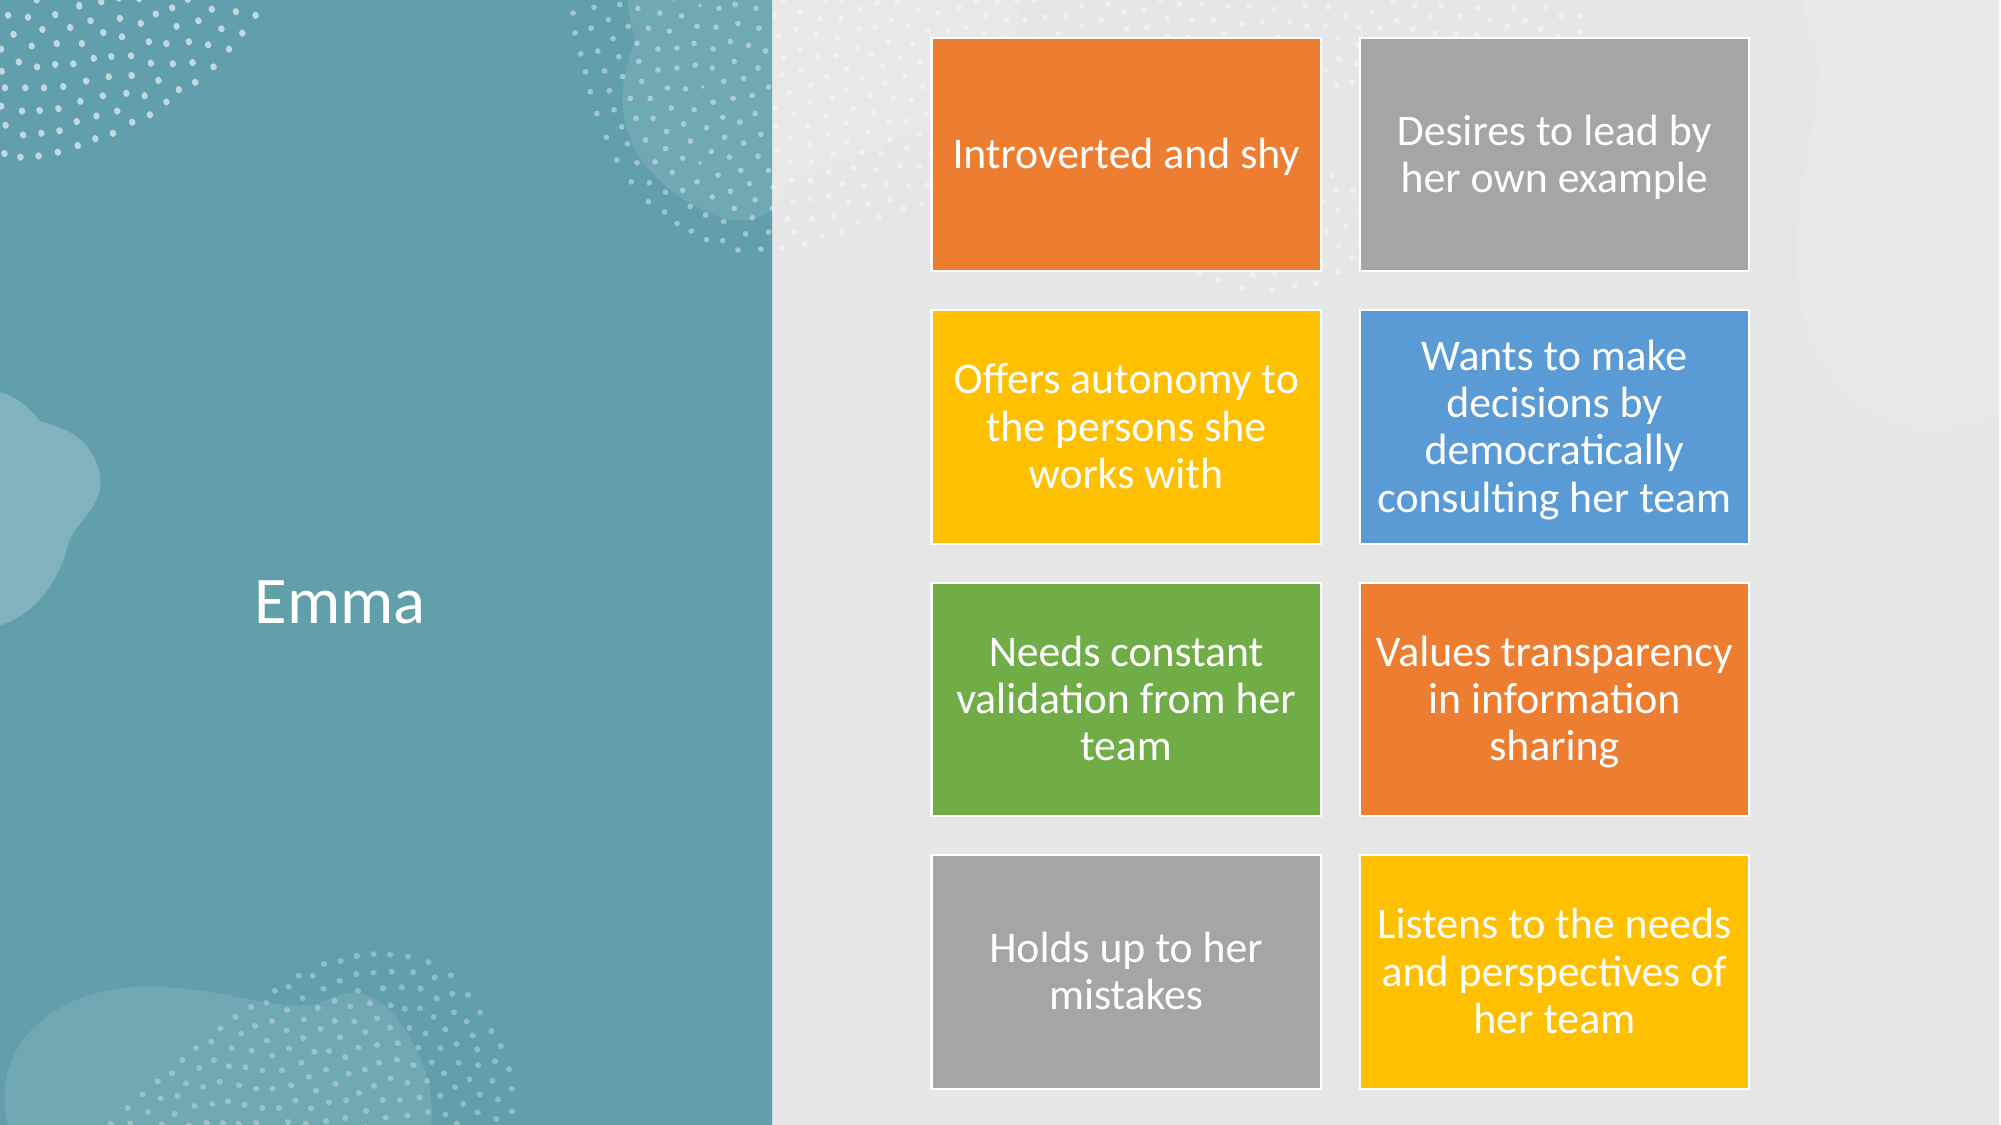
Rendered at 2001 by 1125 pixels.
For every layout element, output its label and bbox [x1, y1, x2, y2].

list [817, 37, 1863, 1089]
text_box [0, 0, 2000, 1125]
